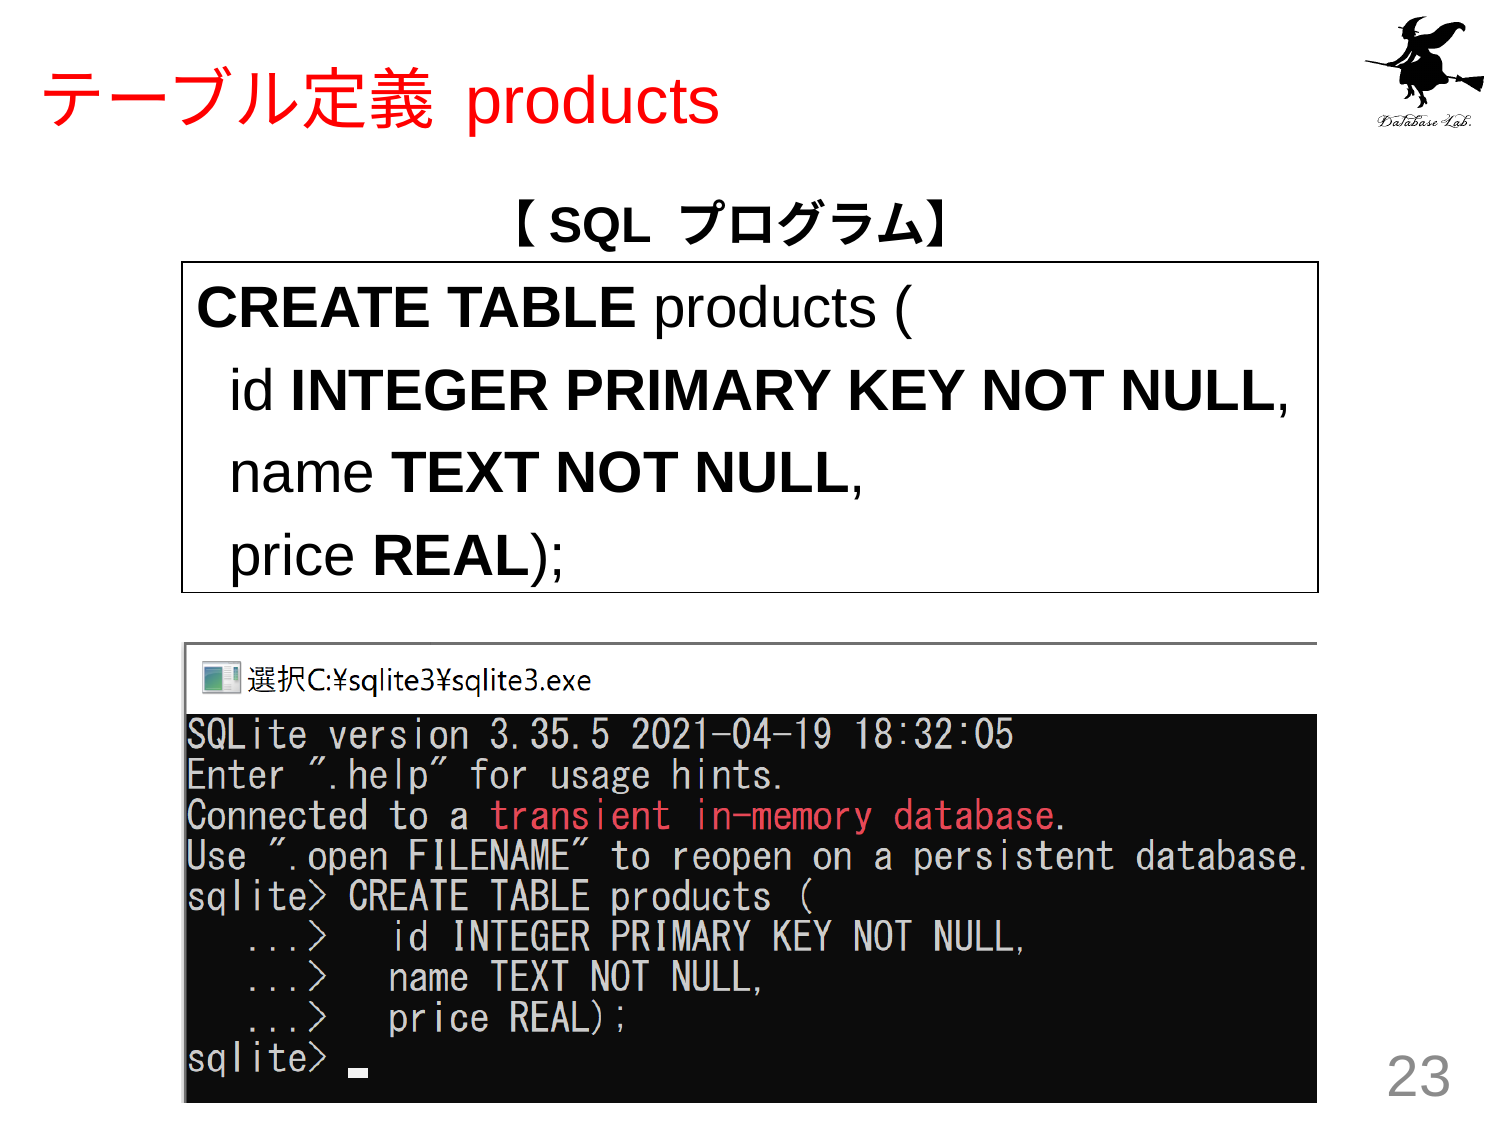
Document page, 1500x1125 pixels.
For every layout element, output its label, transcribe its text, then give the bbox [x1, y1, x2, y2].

picture [1362, 14, 1486, 49]
picture [181, 642, 1317, 1103]
text_box CREATE TABLE products ( id INTEGER PRIMARY KEY NOT NULL, name TEXT NOT NULL, price REAL); [181, 261, 1319, 593]
slide_number 23 [1317, 1042, 1467, 1103]
text_box 【SQL プログラム】 [472, 185, 1130, 261]
text_box テーブル定義 products [23, 49, 1500, 262]
